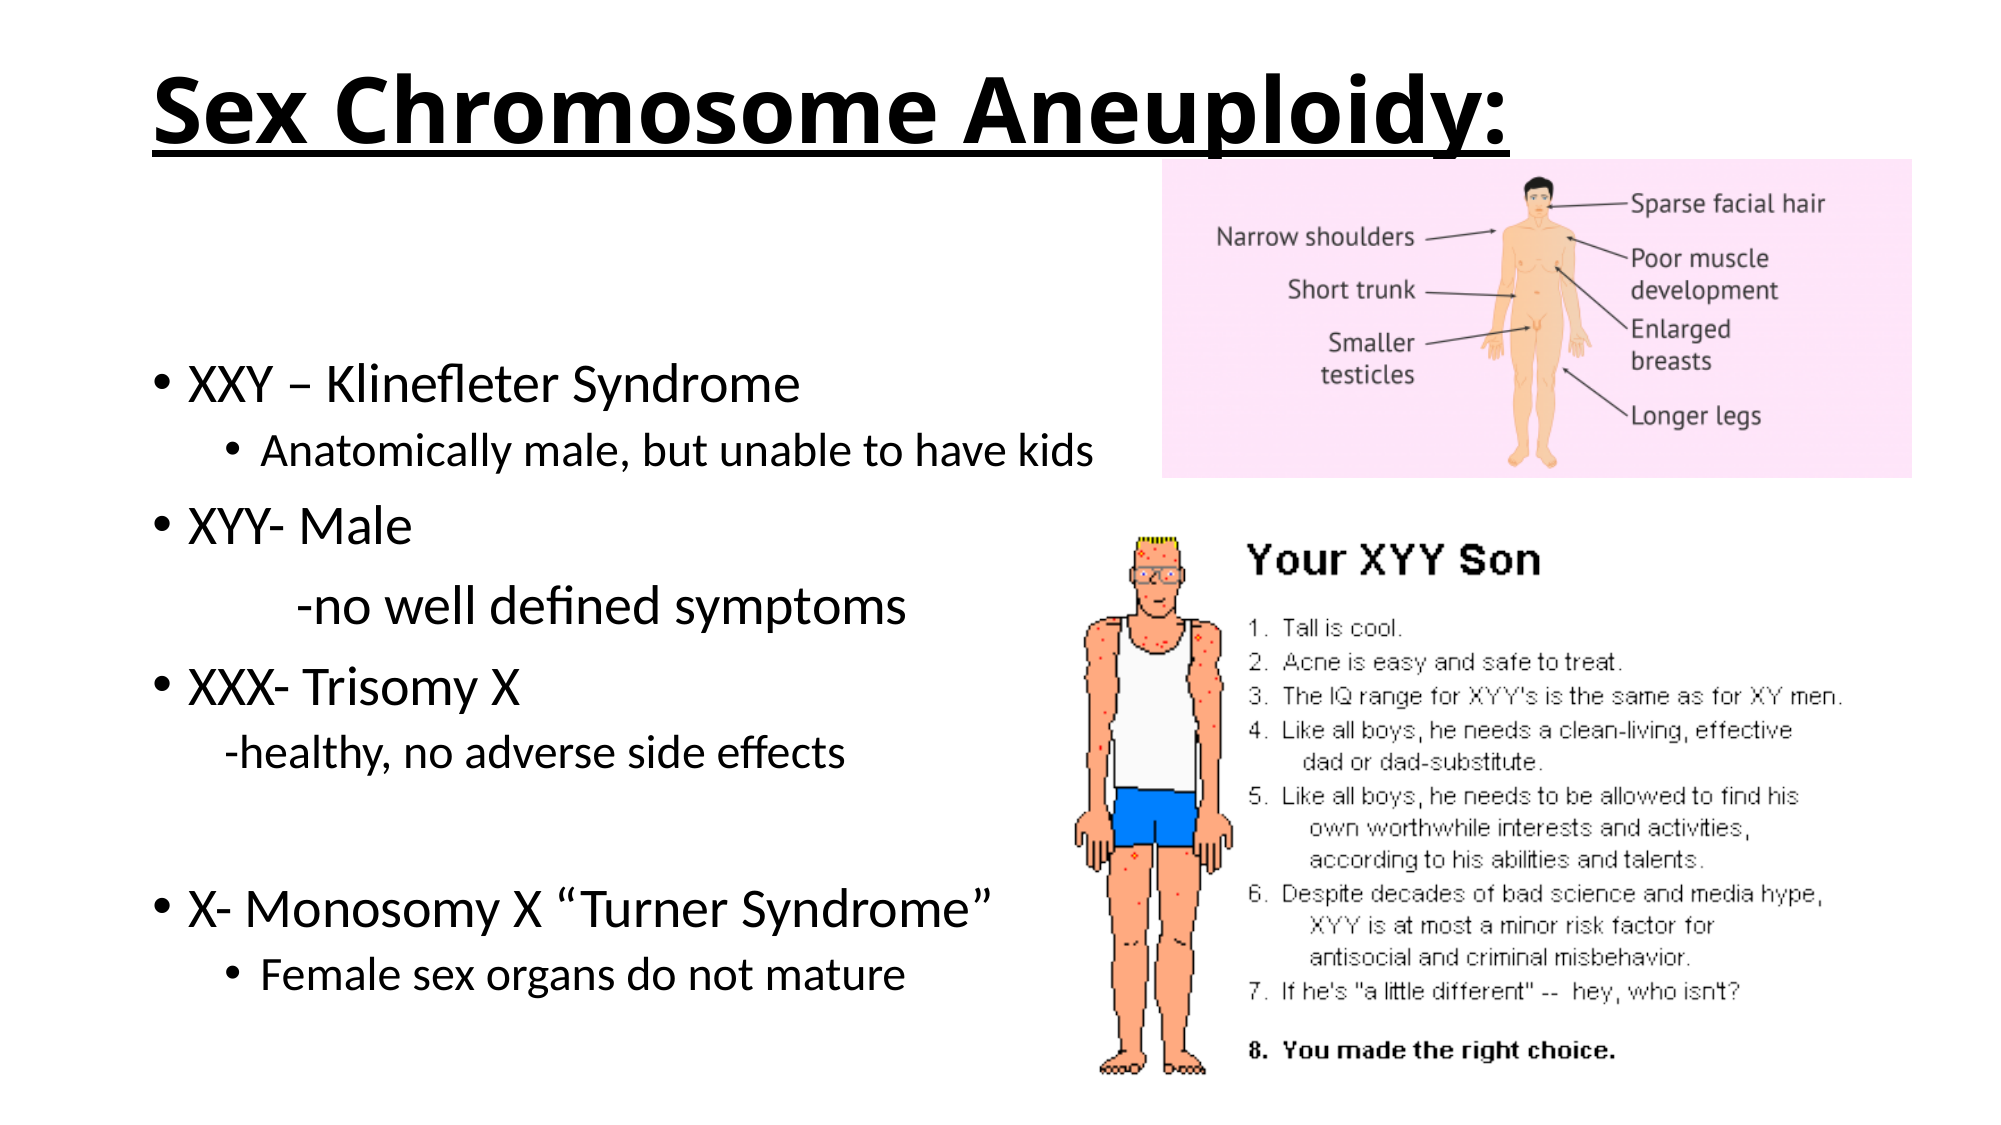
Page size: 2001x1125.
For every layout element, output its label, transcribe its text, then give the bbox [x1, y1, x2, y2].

picture [1162, 159, 1912, 478]
picture [1066, 535, 1883, 1080]
title Sex Chromosome Aneuploidy: [137, 59, 1863, 259]
list XXY – Klinefleter Syndrome Anatomically male, but unable to have kids XYY- Male -no well defined symptoms XXX- Trisomy X -healthy, no adverse side effects X- Monosomy X “Turner Syndrome” Female sex organs do not mature [137, 259, 1863, 1014]
